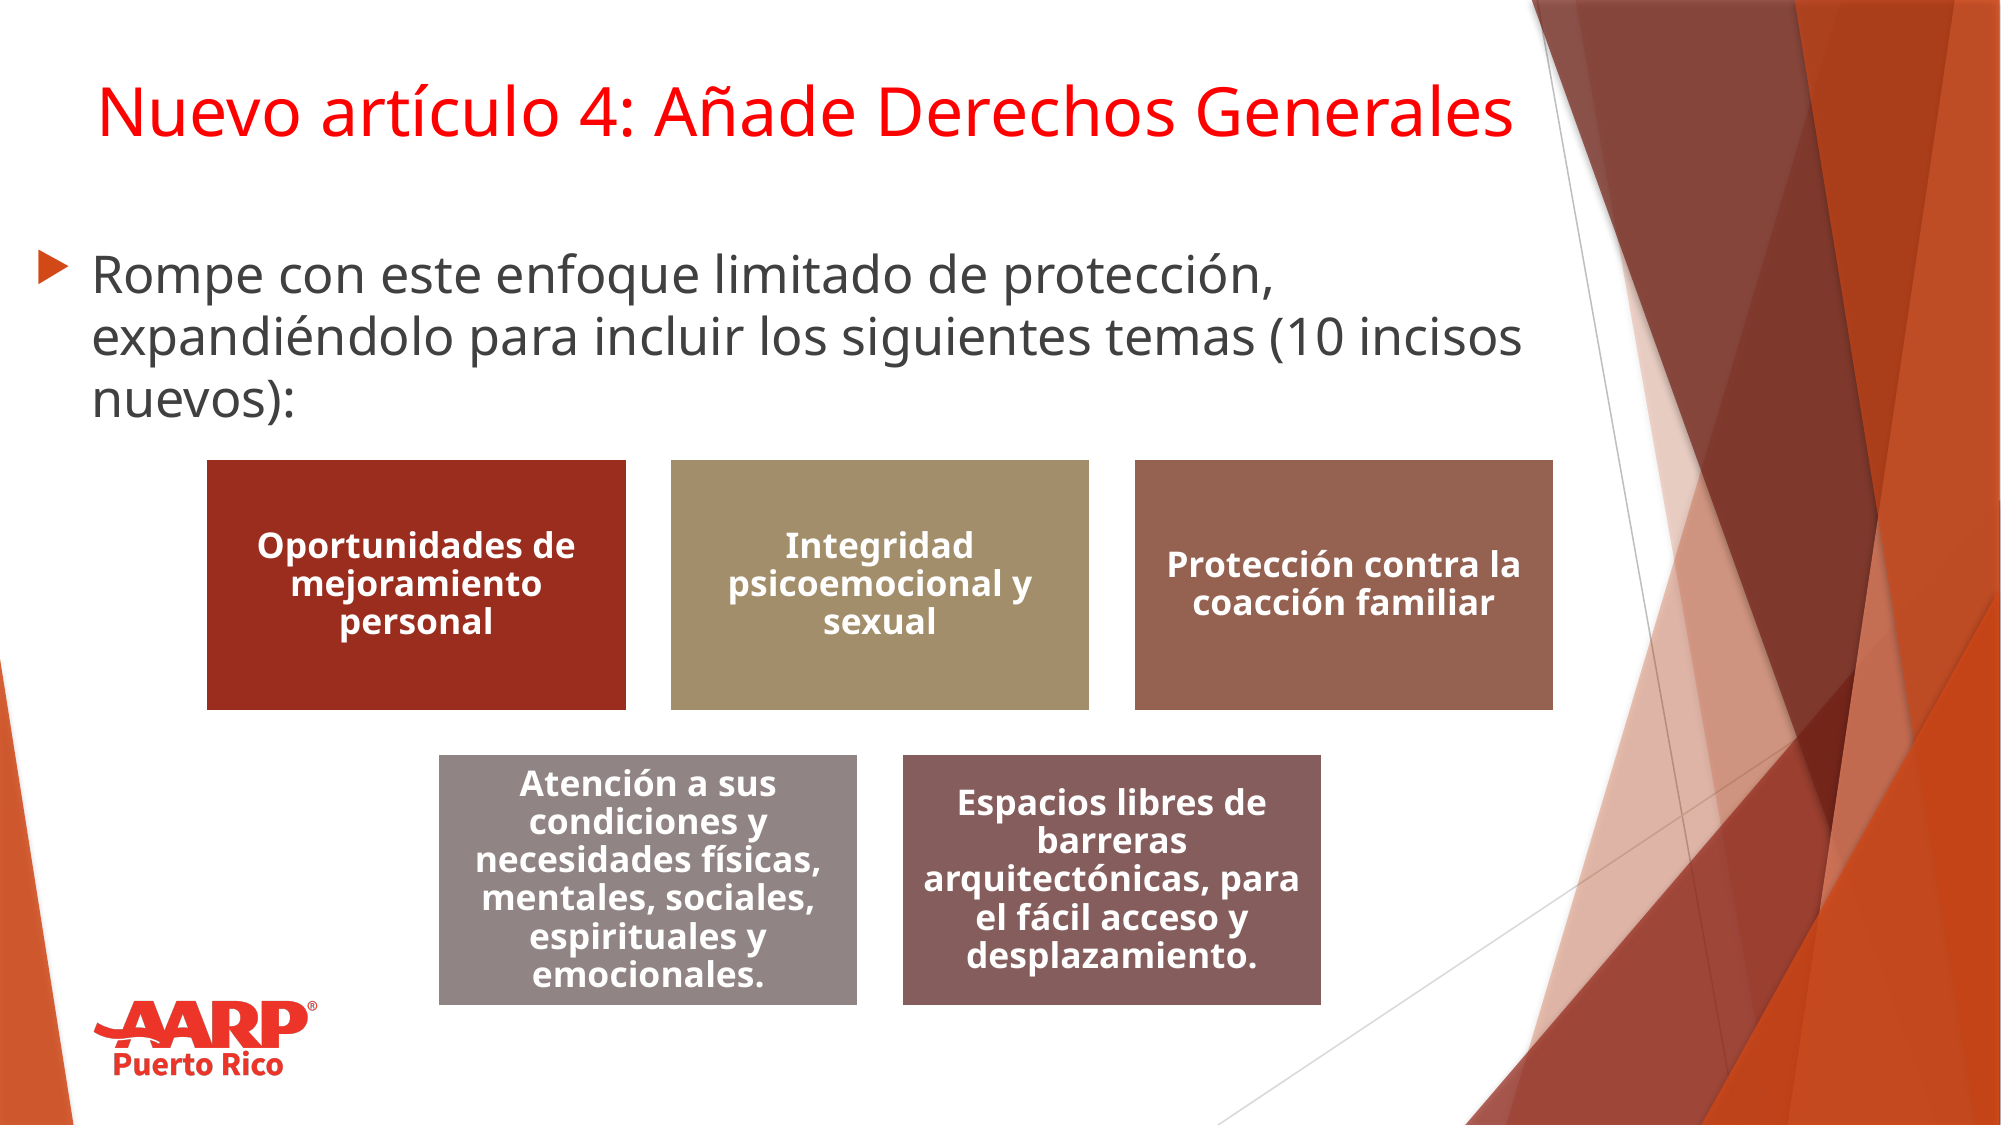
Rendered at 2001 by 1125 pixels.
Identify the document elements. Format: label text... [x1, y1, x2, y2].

list Rompe con este enfoque limitado de protección, expandiéndolo para incluir los siguientes temas (10 incisos nuevos): [19, 233, 1633, 1072]
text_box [93, 457, 1668, 1008]
picture [93, 1008, 374, 1084]
title Nuevo artículo 4: Añade Derechos Generales [81, 61, 1549, 223]
